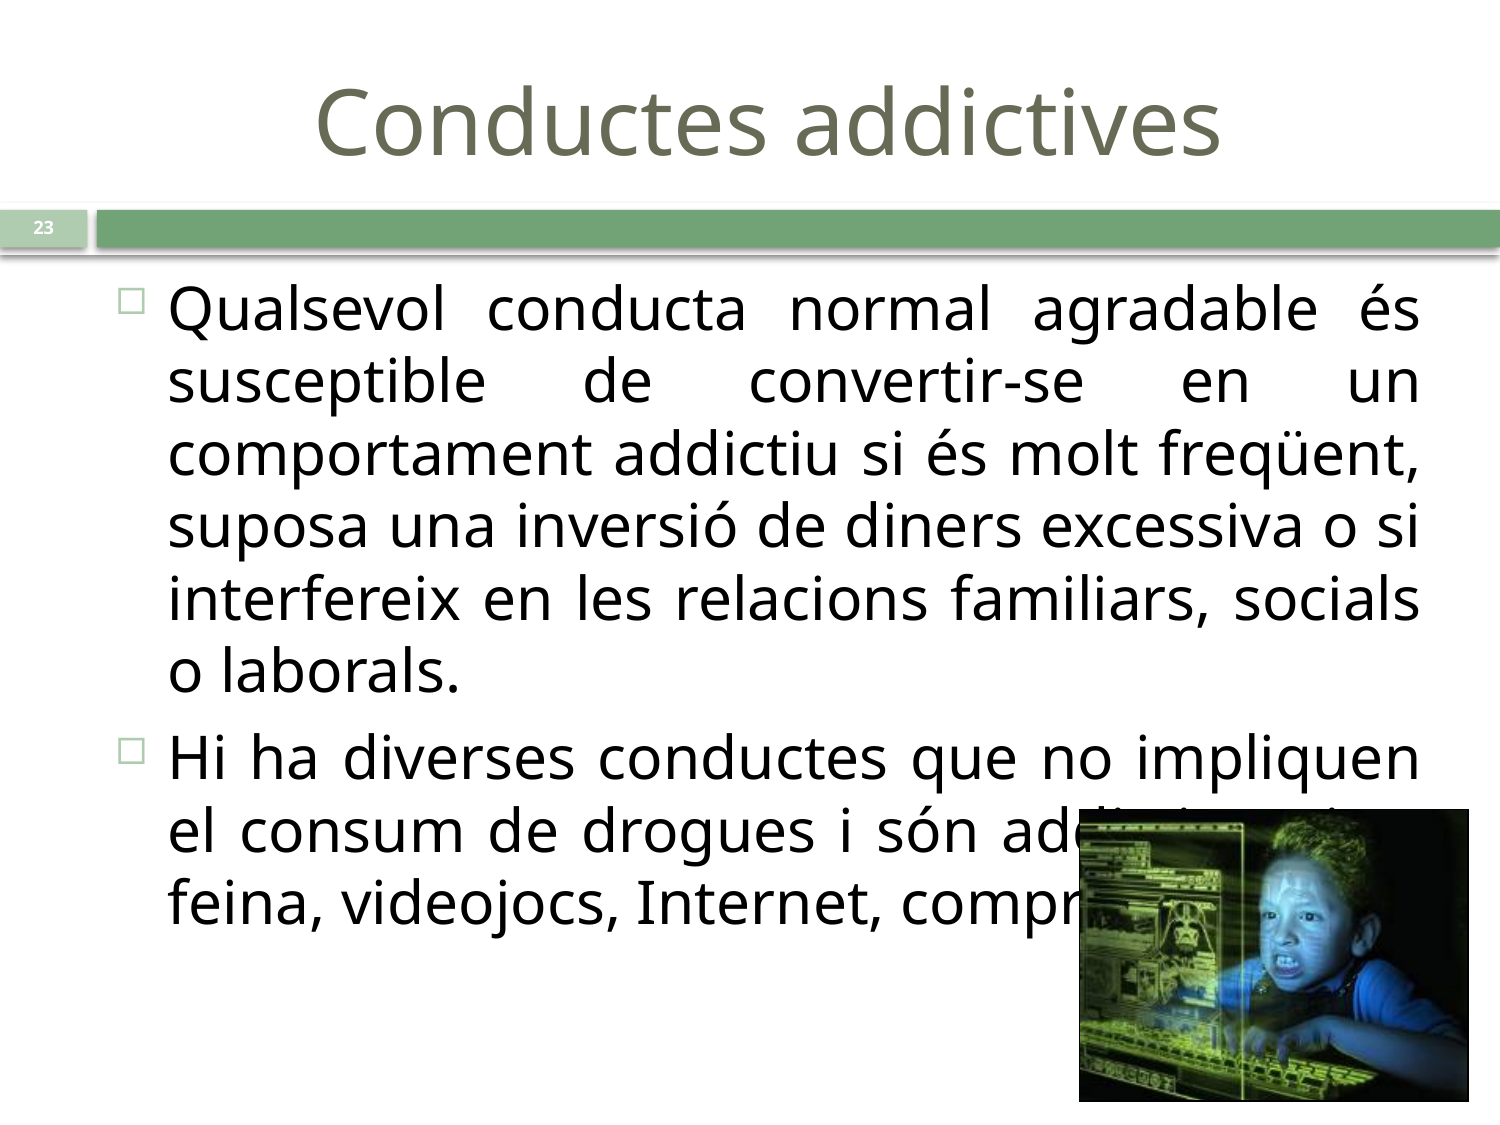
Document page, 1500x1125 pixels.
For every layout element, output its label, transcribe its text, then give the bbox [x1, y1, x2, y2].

picture [1080, 810, 1468, 1101]
slide_number 23 [0, 208, 88, 249]
list Qualsevol conducta normal agradable és susceptible de convertir-se en un comportament addictiu si és molt freqüent, suposa una inversió de diners excessiva o si interfereix en les relacions familiars, socials o laborals. Hi ha diverses conductes que no impliquen el consum de drogues i són addictives: joc, feina, videojocs, Internet, compres… [100, 262, 1439, 1001]
title Conductes addictives [100, 37, 1439, 201]
